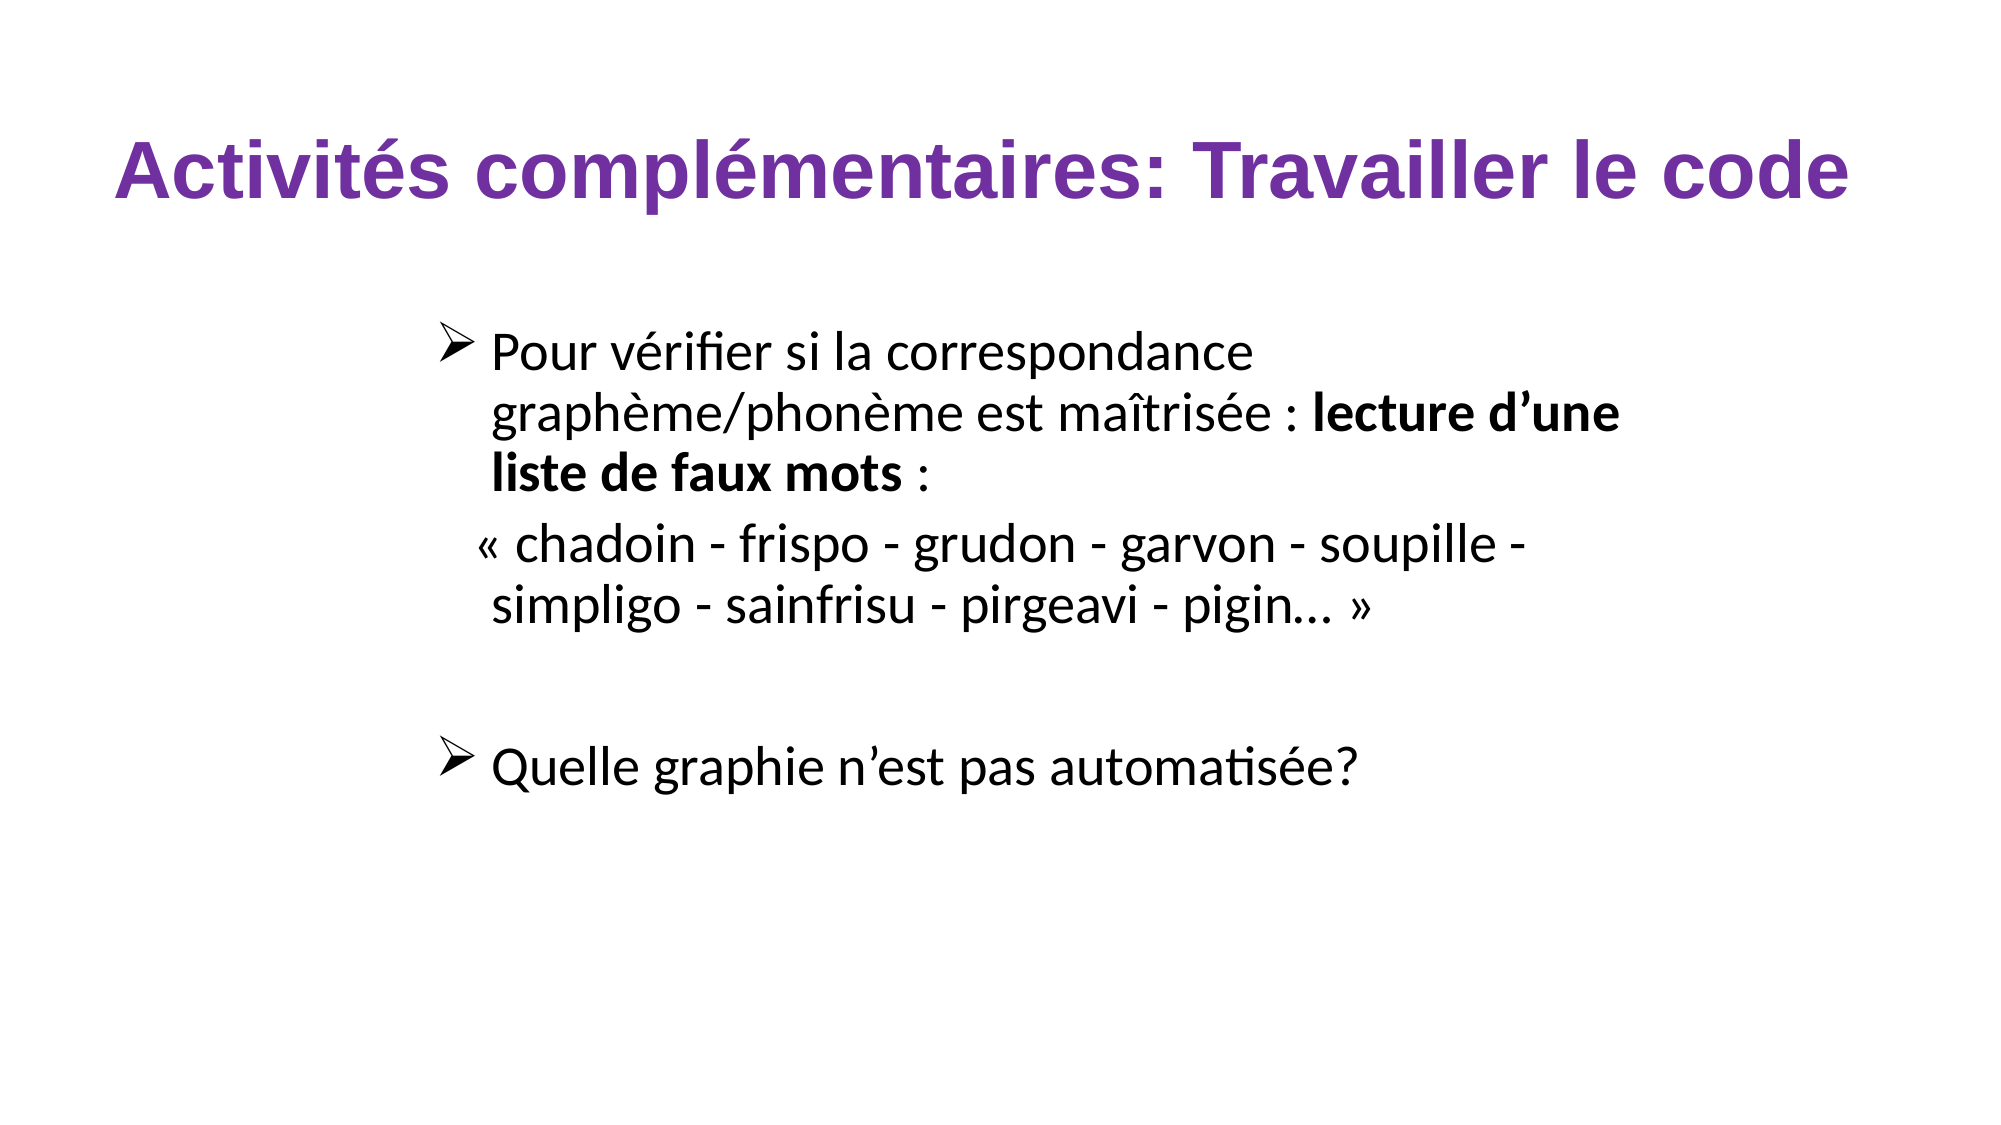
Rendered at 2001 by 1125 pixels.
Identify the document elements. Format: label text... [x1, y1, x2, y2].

title Activités complémentaires: Travailler le code [98, 66, 1882, 279]
list Pour vérifier si la correspondance graphème/phonème est maîtrisée : lecture d’une liste de faux mots : « chadoin - frispo - grudon - garvon - soupille - simpligo - sainfrisu - pirgeavi - pigin… » Quelle graphie n’est pas automatisée? [314, 314, 1665, 1039]
